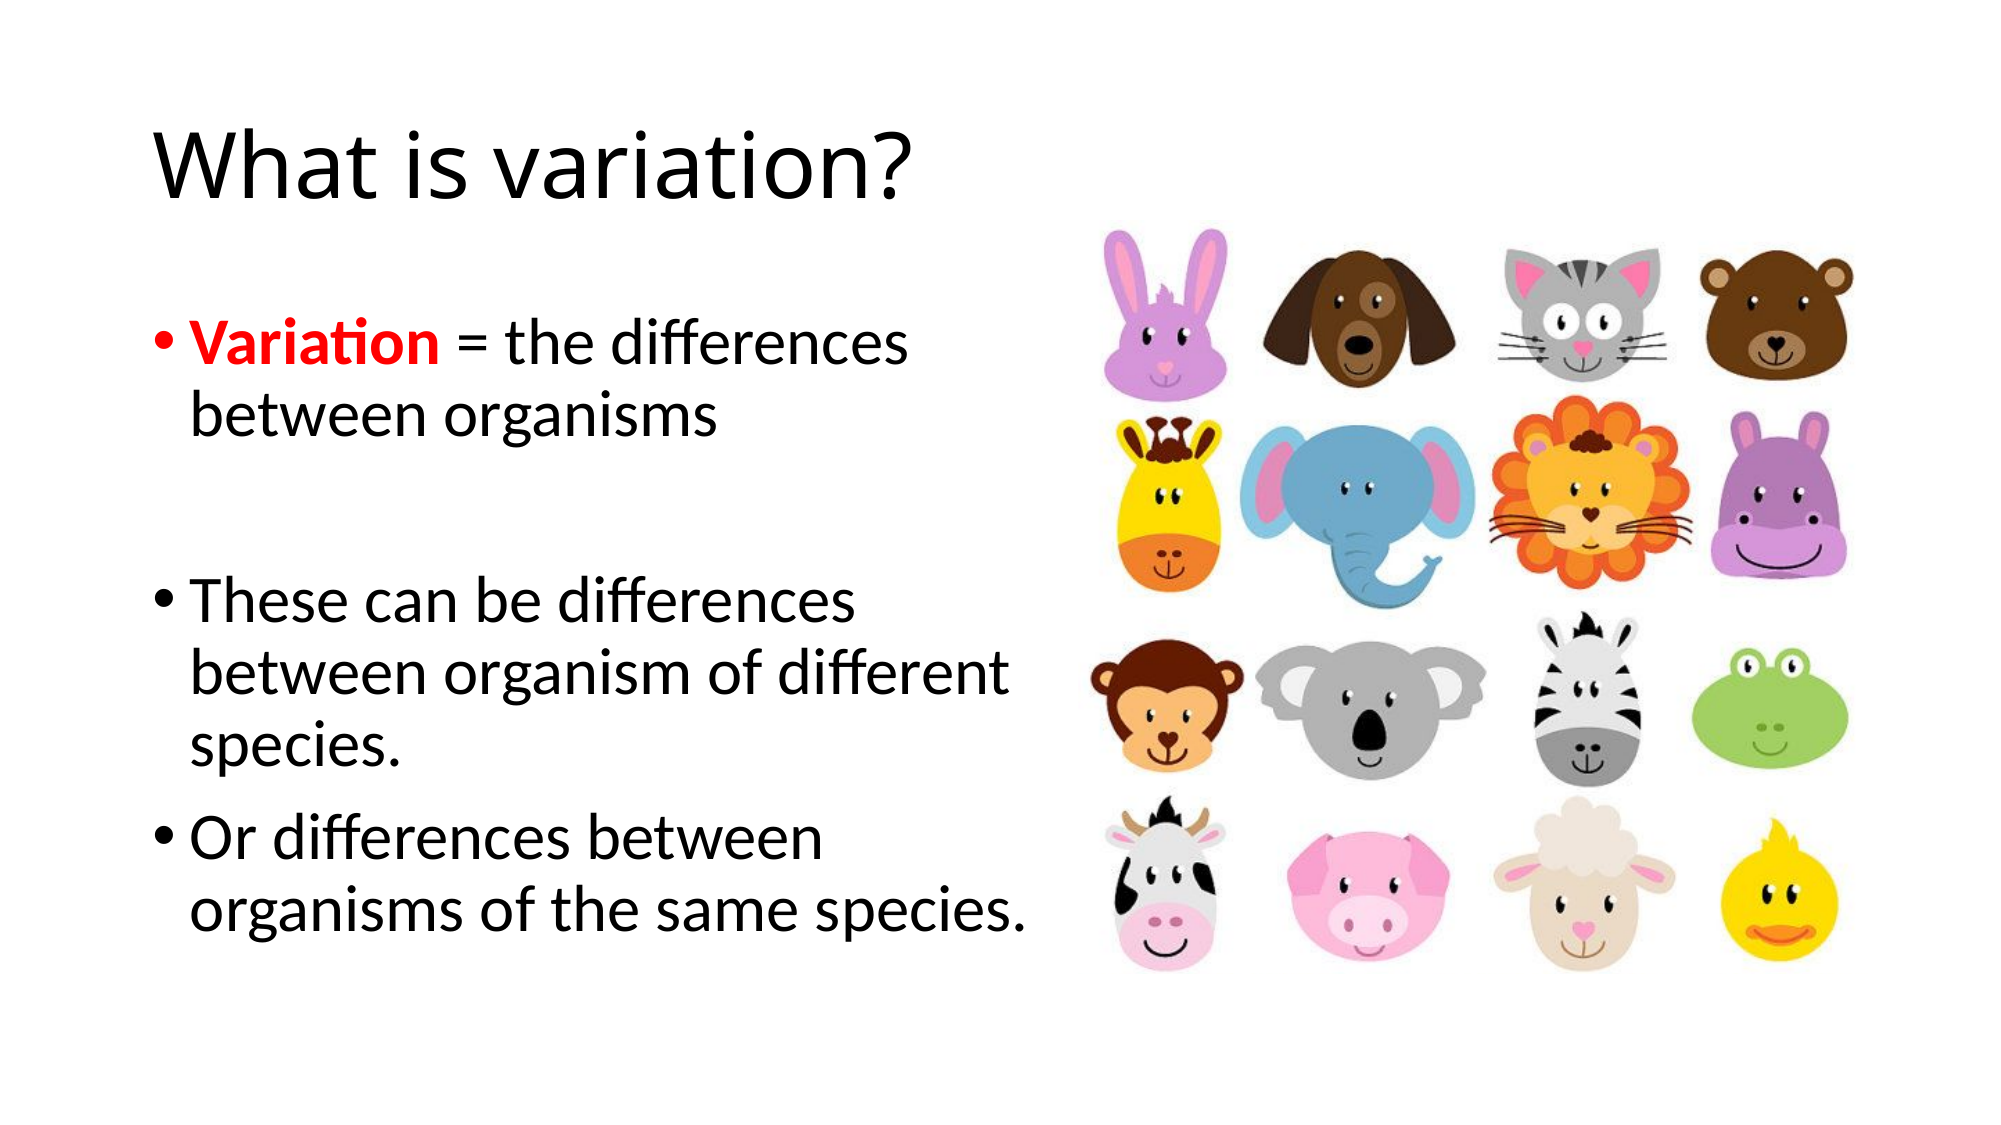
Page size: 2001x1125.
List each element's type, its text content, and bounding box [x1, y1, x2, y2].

list Variation = the differences between organisms These can be differences between organism of different species. Or differences between organisms of the same species. [137, 299, 1079, 1014]
picture [1078, 220, 1868, 974]
title What is variation? [137, 59, 1863, 278]
